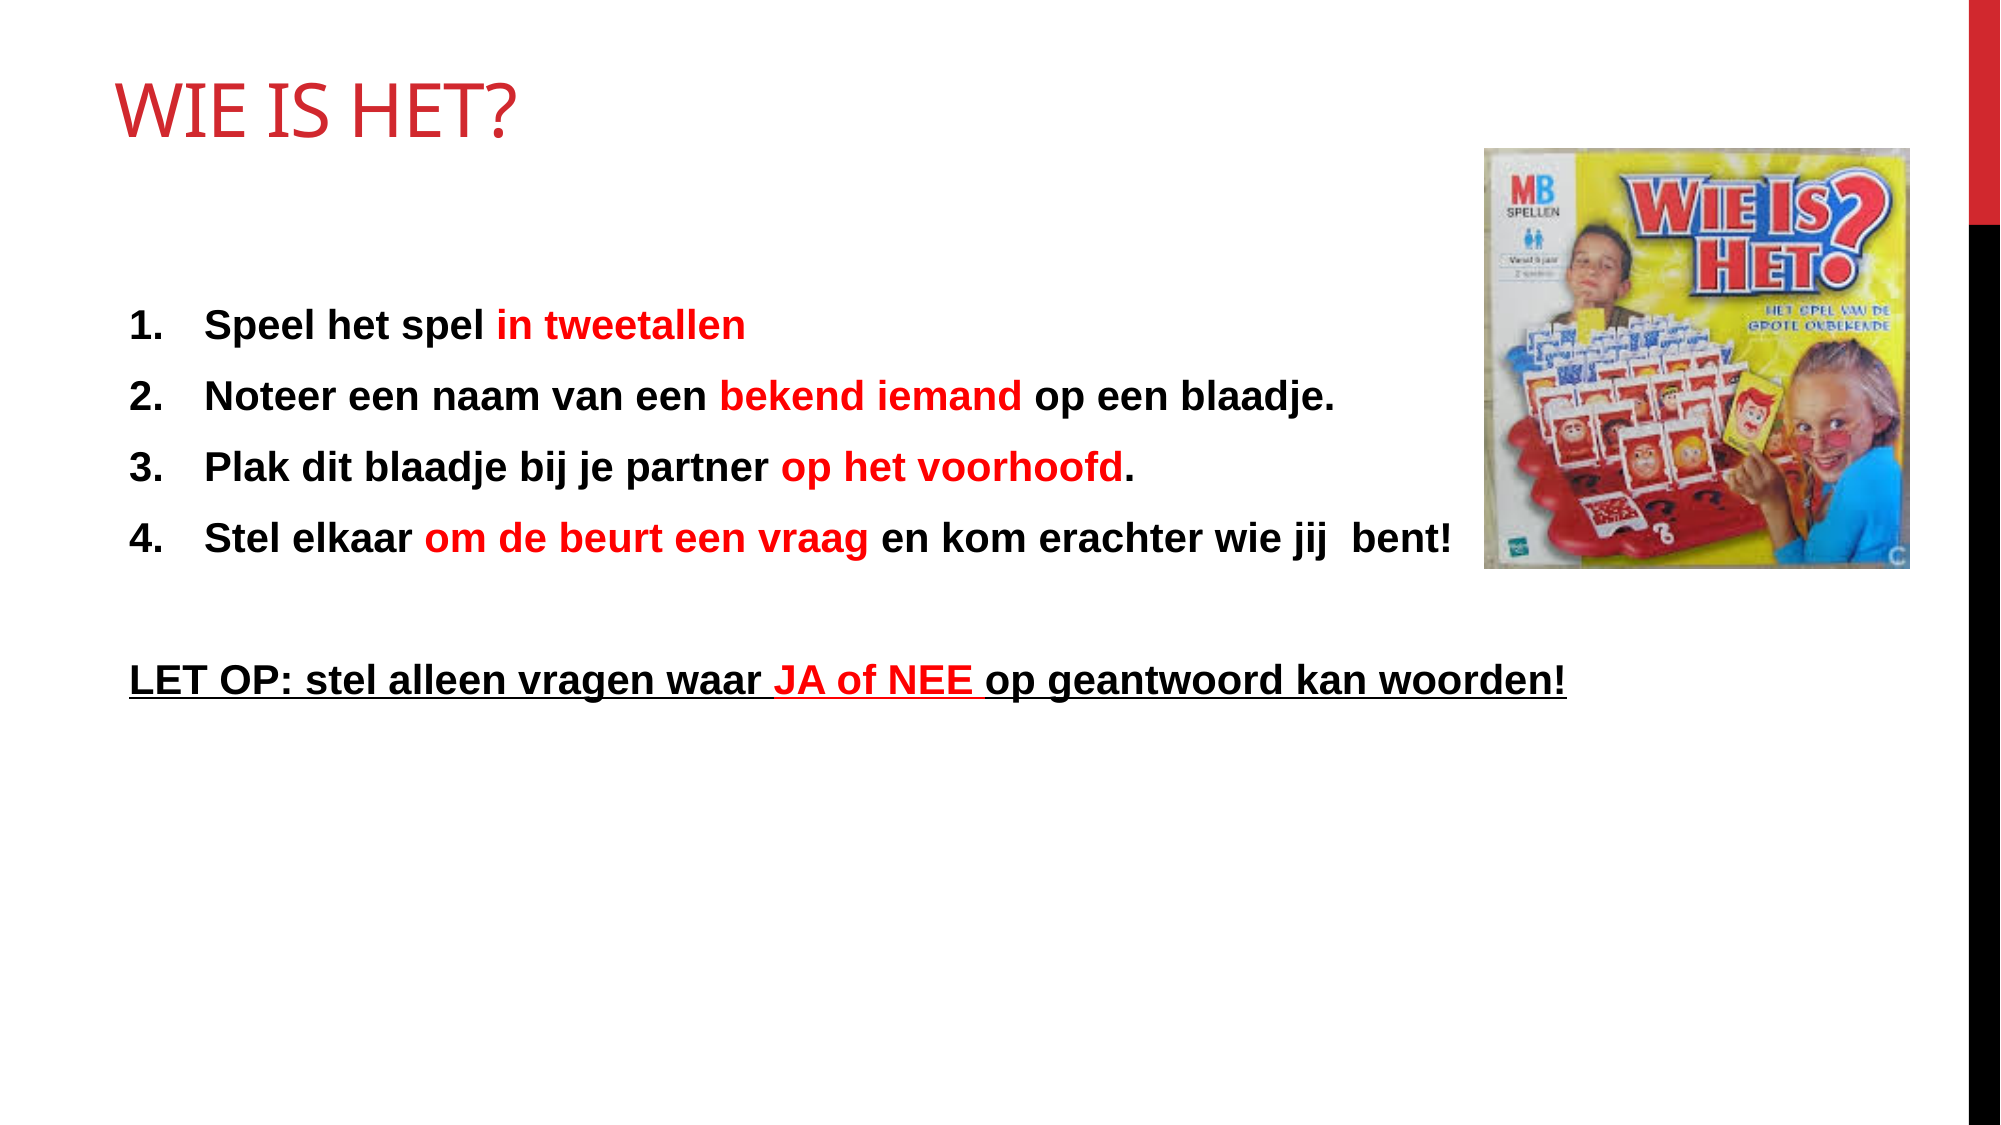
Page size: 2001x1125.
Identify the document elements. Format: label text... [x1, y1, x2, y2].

title Wie is het? [99, 25, 1367, 250]
list Speel het spel in tweetallen Noteer een naam van een bekend iemand op een blaadje. Plak dit blaadje bij je partner op het voorhoofd. Stel elkaar om de beurt een vraag en kom erachter wie jij bent! LET OP: stel alleen vragen waar JA of NEE op geantwoord kan woorden! [114, 290, 1781, 1009]
picture [1483, 148, 1911, 570]
